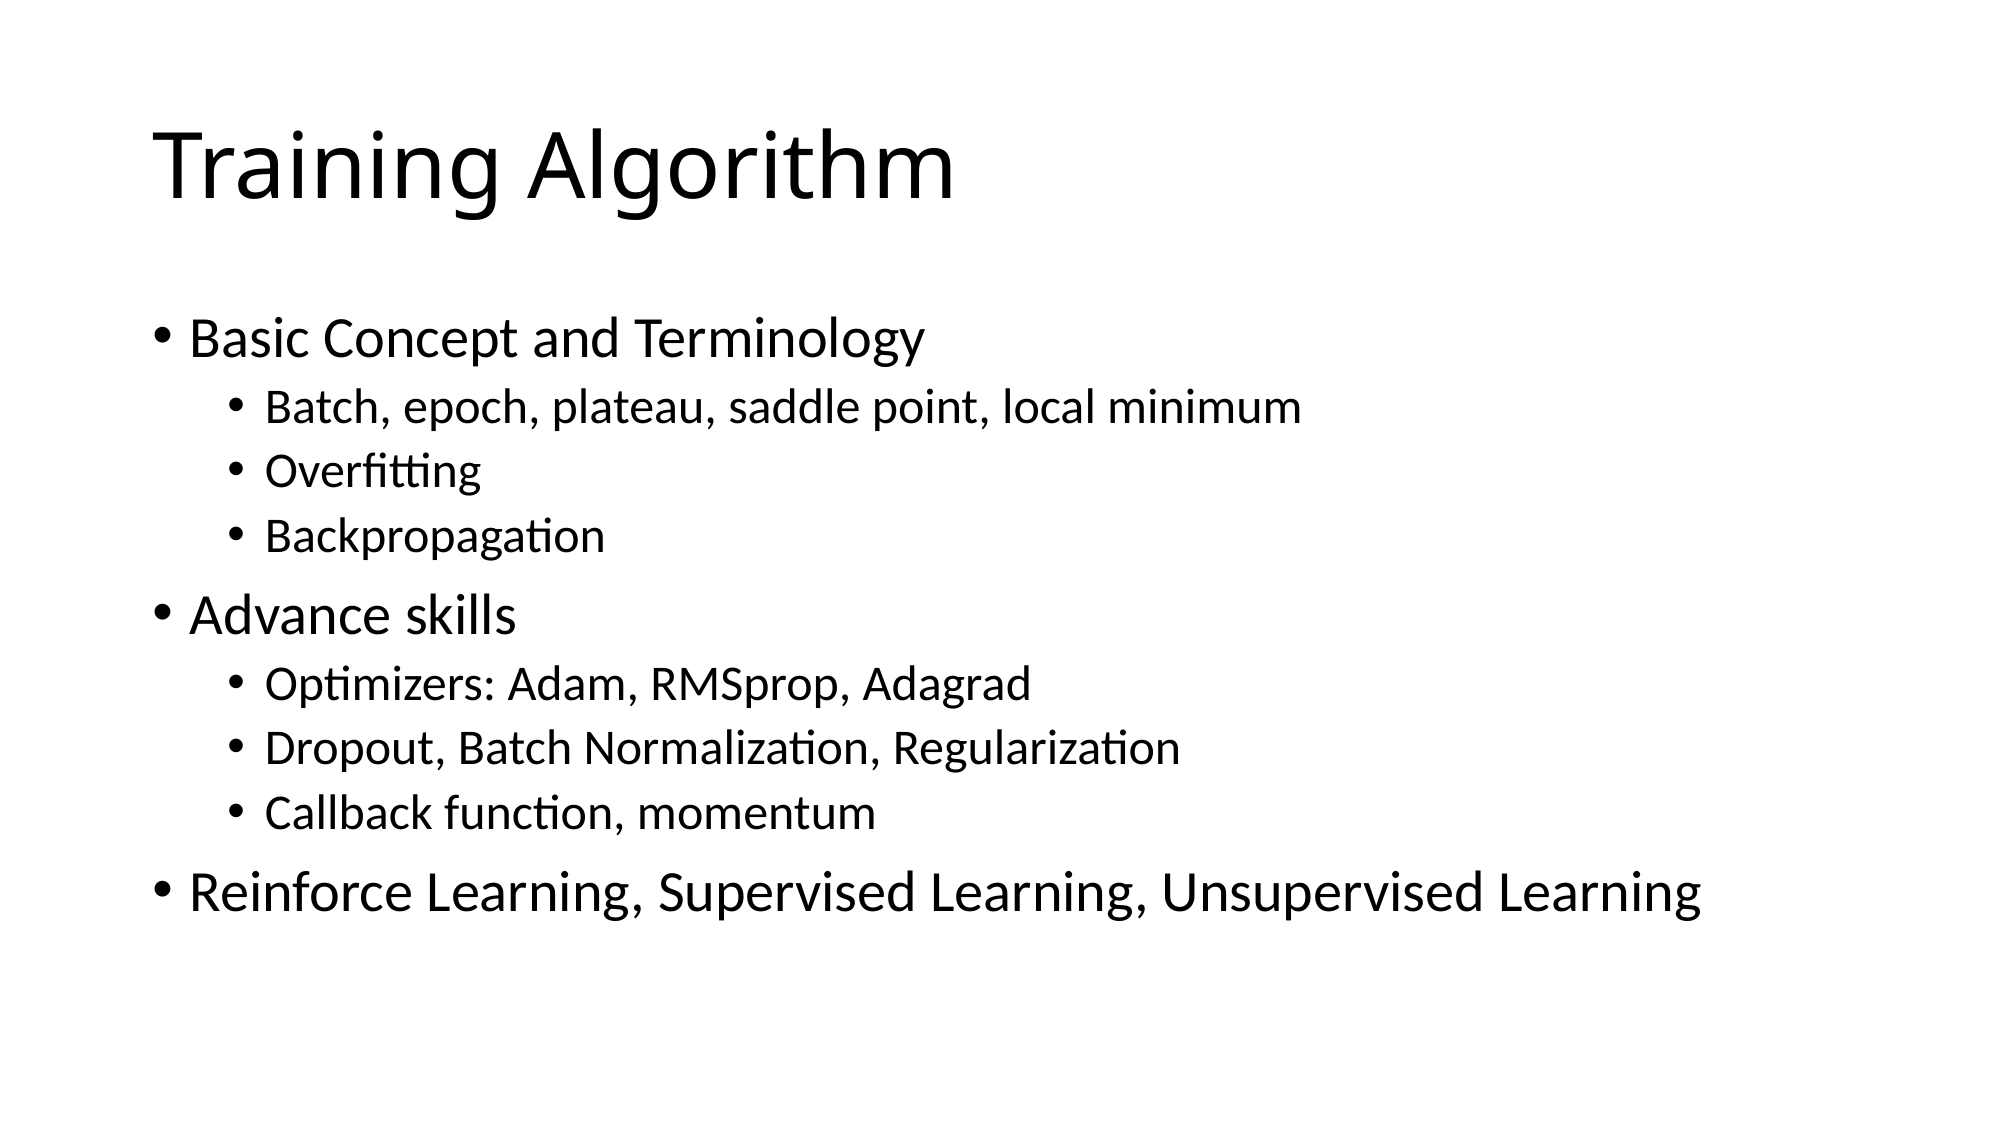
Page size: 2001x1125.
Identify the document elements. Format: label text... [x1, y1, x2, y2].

list Basic Concept and Terminology Batch, epoch, plateau, saddle point, local minimum Overfitting Backpropagation Advance skills Optimizers: Adam, RMSprop, Adagrad Dropout, Batch Normalization, Regularization Callback function, momentum Reinforce Learning, Supervised Learning, Unsupervised Learning [137, 299, 1863, 1014]
title Training Algorithm [137, 59, 1863, 278]
